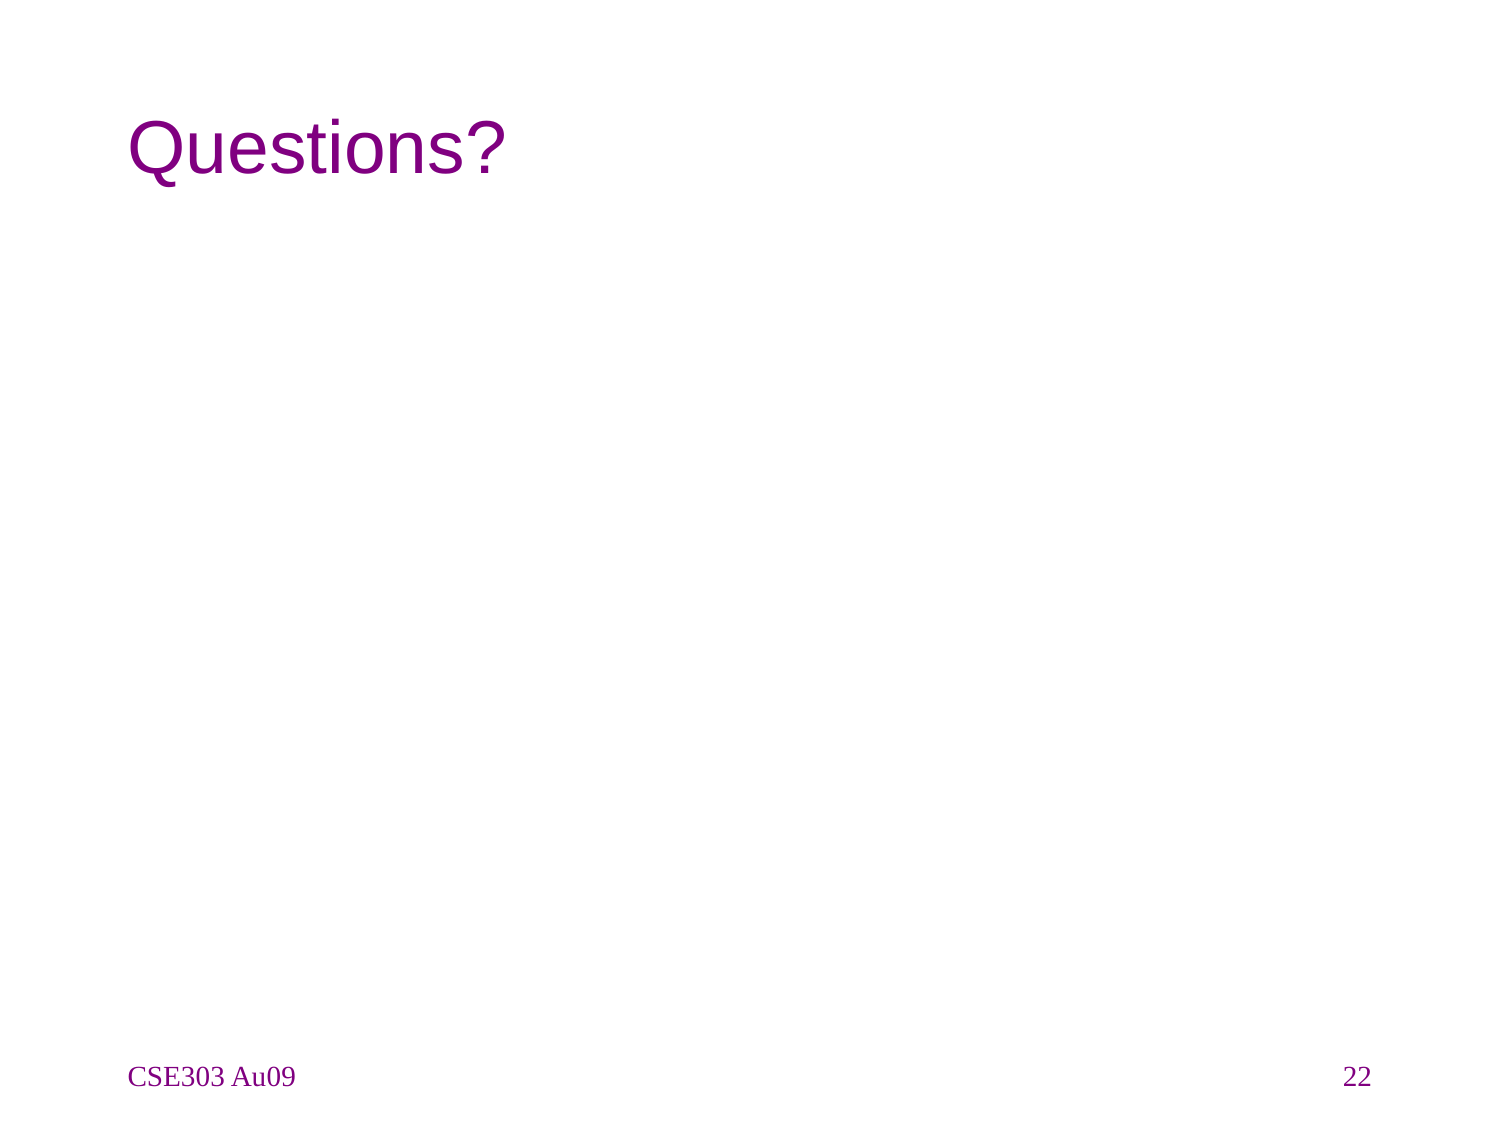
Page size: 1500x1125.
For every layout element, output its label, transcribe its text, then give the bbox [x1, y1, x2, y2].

slide_number 22 [1074, 1049, 1388, 1125]
slide_number CSE303 Au09 [112, 1049, 426, 1125]
title Questions? [112, 49, 1388, 238]
